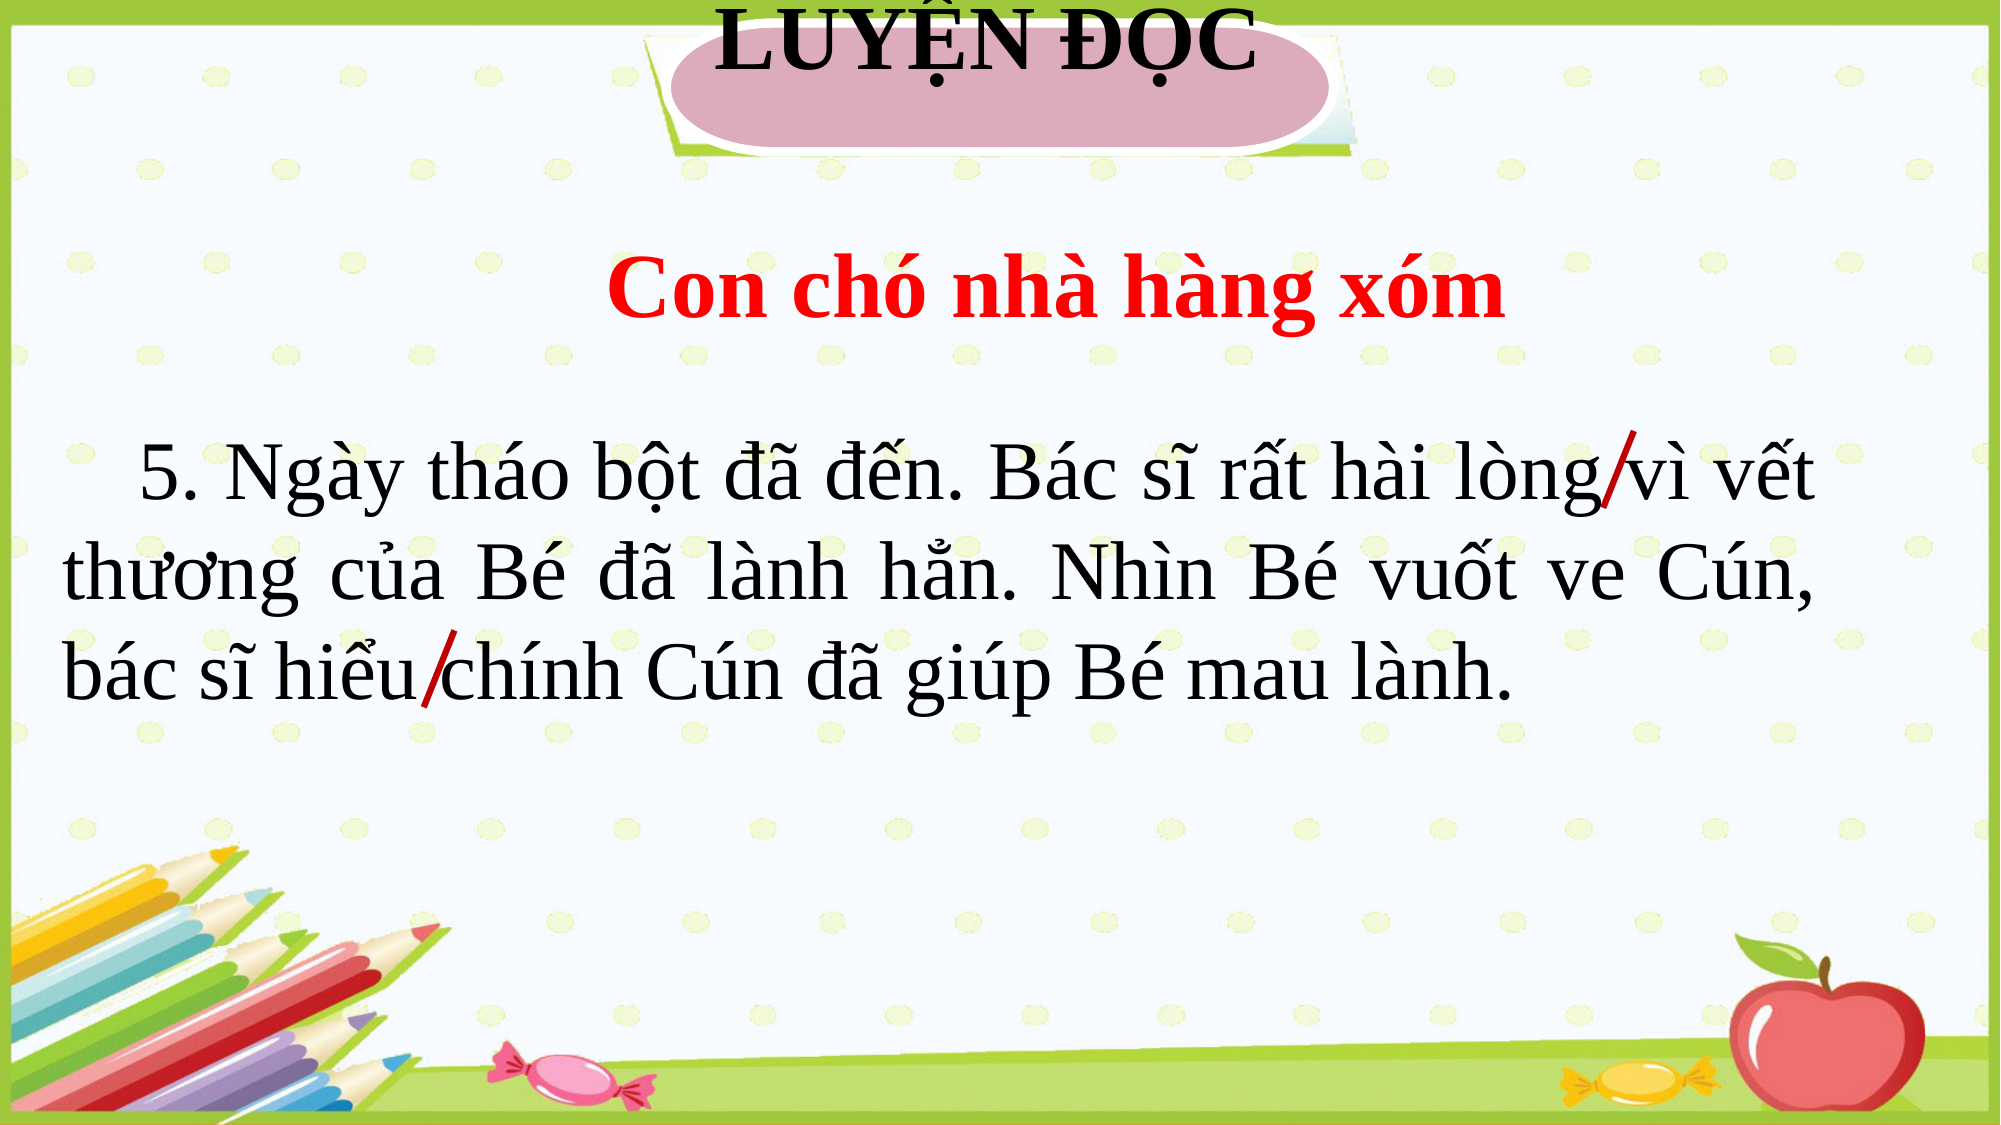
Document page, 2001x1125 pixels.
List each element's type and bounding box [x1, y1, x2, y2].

text_box [423, 630, 455, 708]
picture [0, 0, 2000, 1125]
text_box [1603, 430, 1634, 508]
